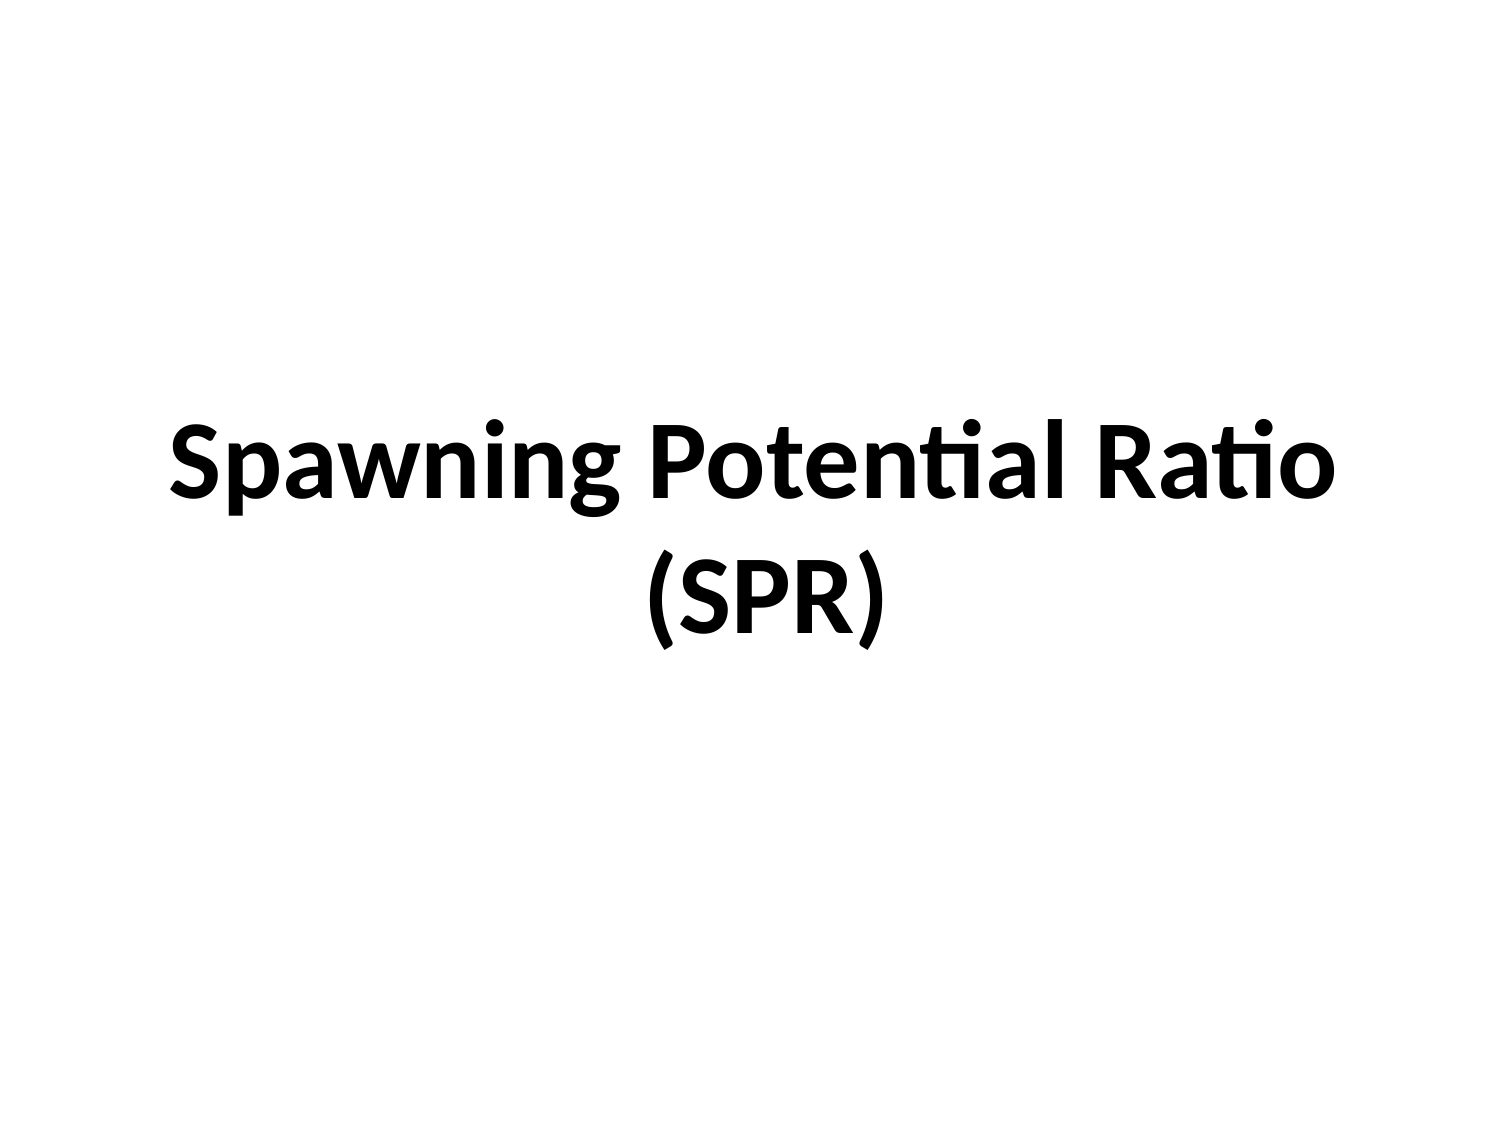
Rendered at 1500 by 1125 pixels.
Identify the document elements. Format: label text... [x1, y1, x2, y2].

title Spawning Potential Ratio (SPR) [91, 225, 1442, 818]
